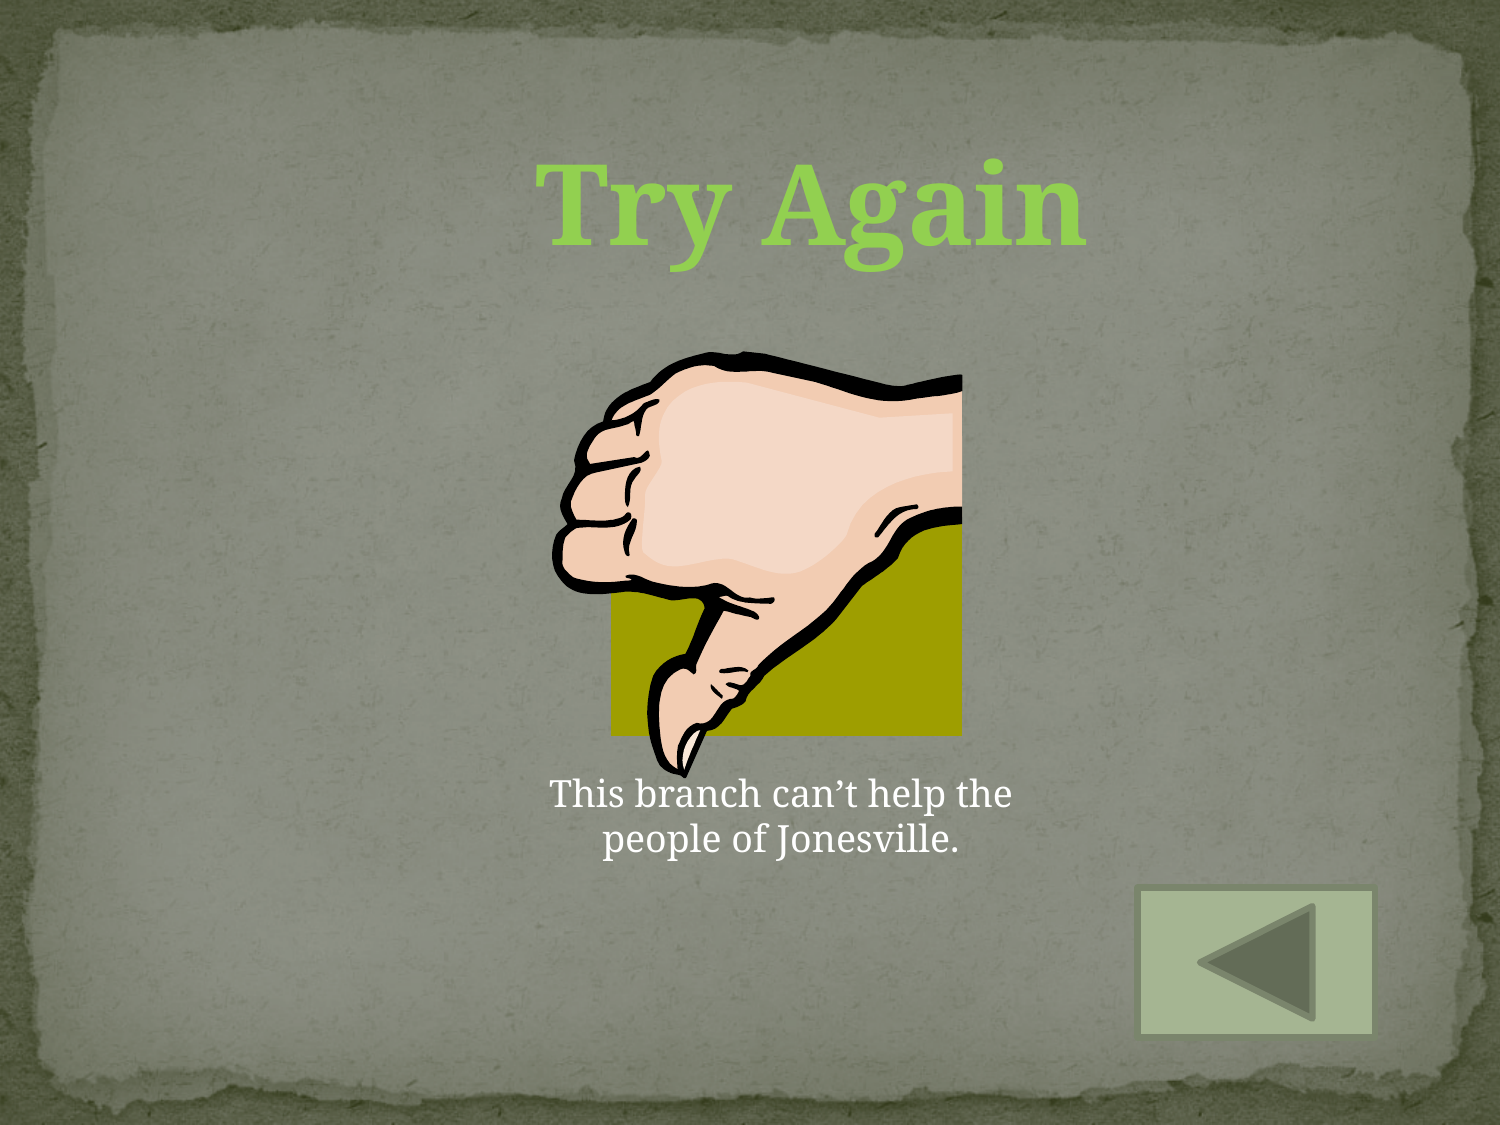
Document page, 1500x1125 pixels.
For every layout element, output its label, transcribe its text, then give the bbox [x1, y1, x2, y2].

text_box [1134, 884, 1378, 1041]
picture [551, 351, 963, 779]
text_box This branch can’t help the people of Jonesville. [474, 762, 1088, 868]
text_box Try Again [350, 124, 1275, 275]
